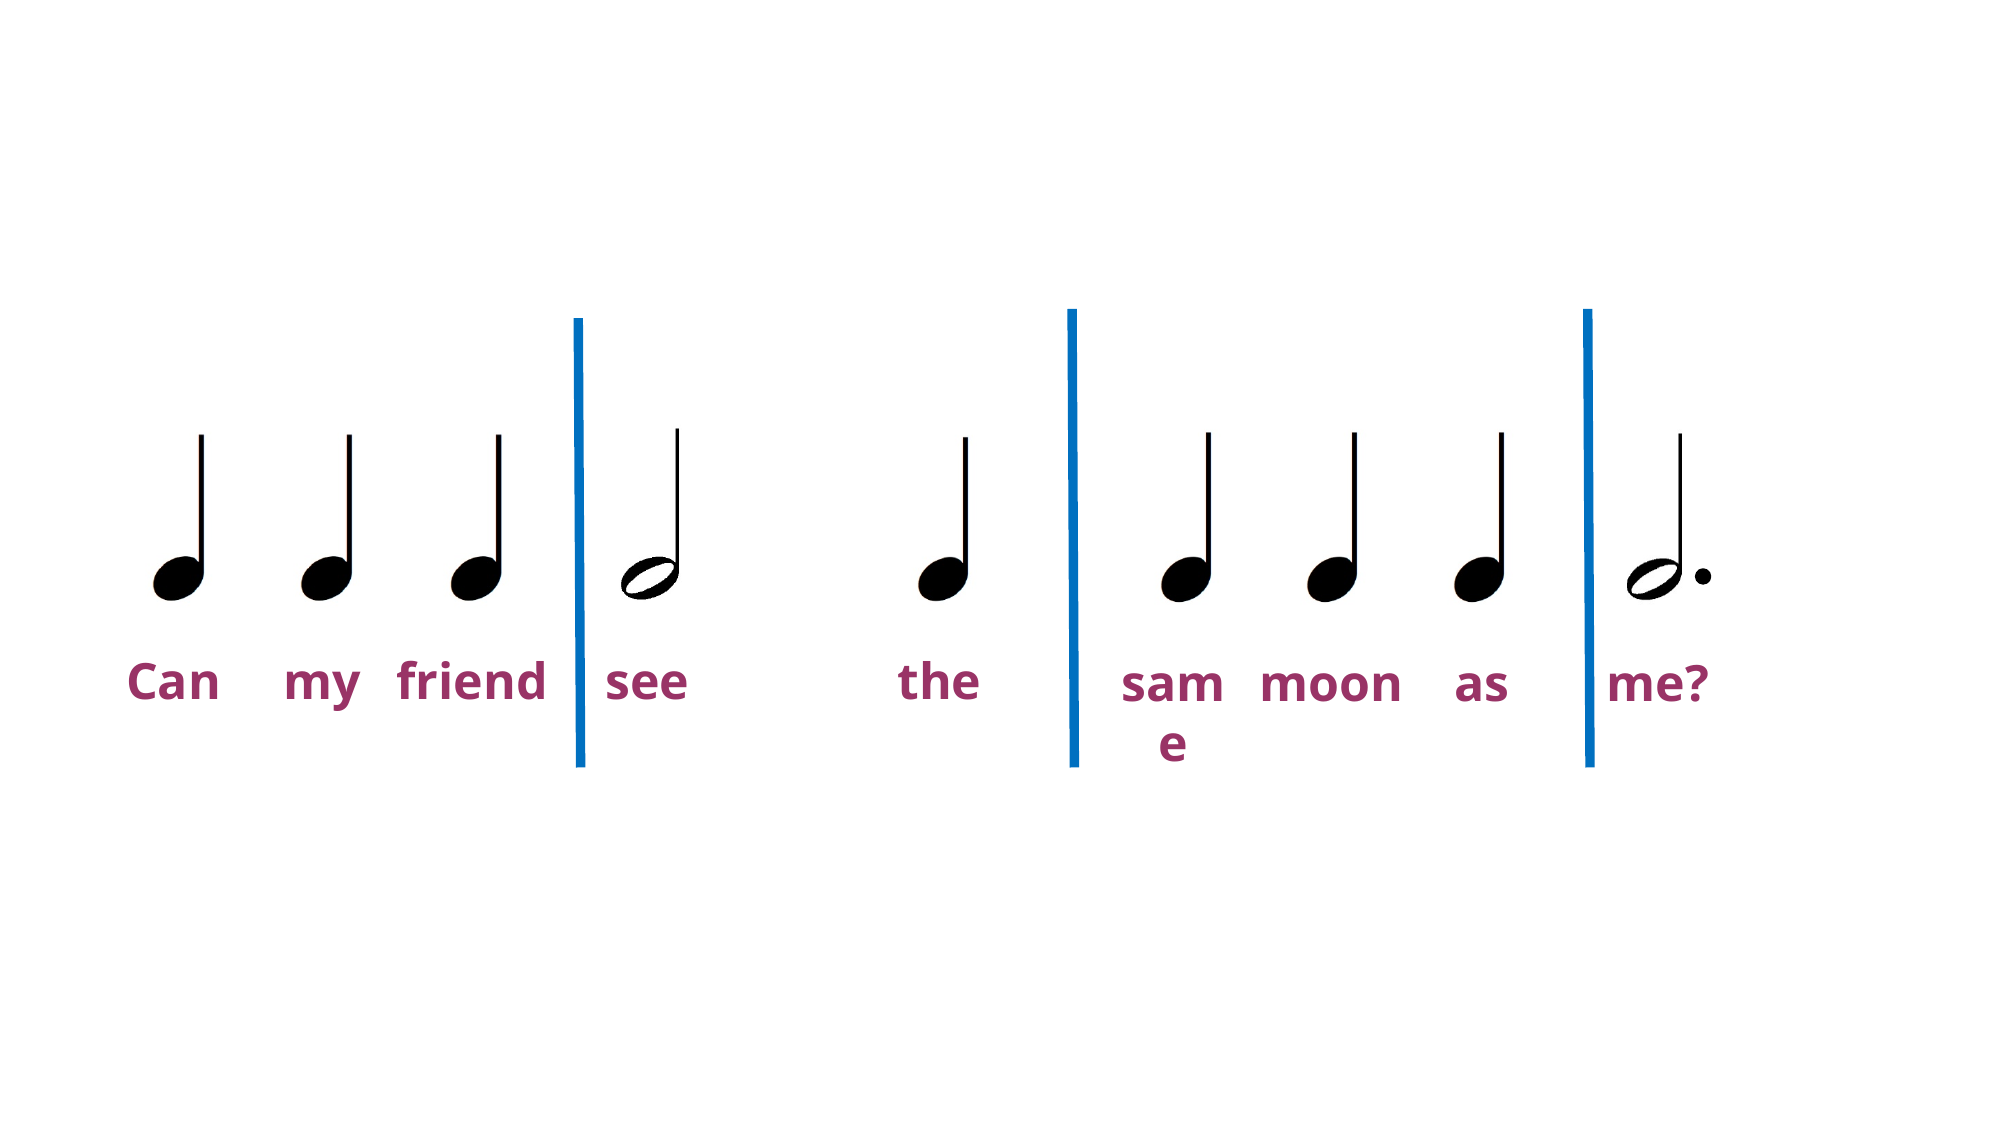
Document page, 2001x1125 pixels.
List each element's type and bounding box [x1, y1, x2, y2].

text_box [101, 308, 1719, 768]
